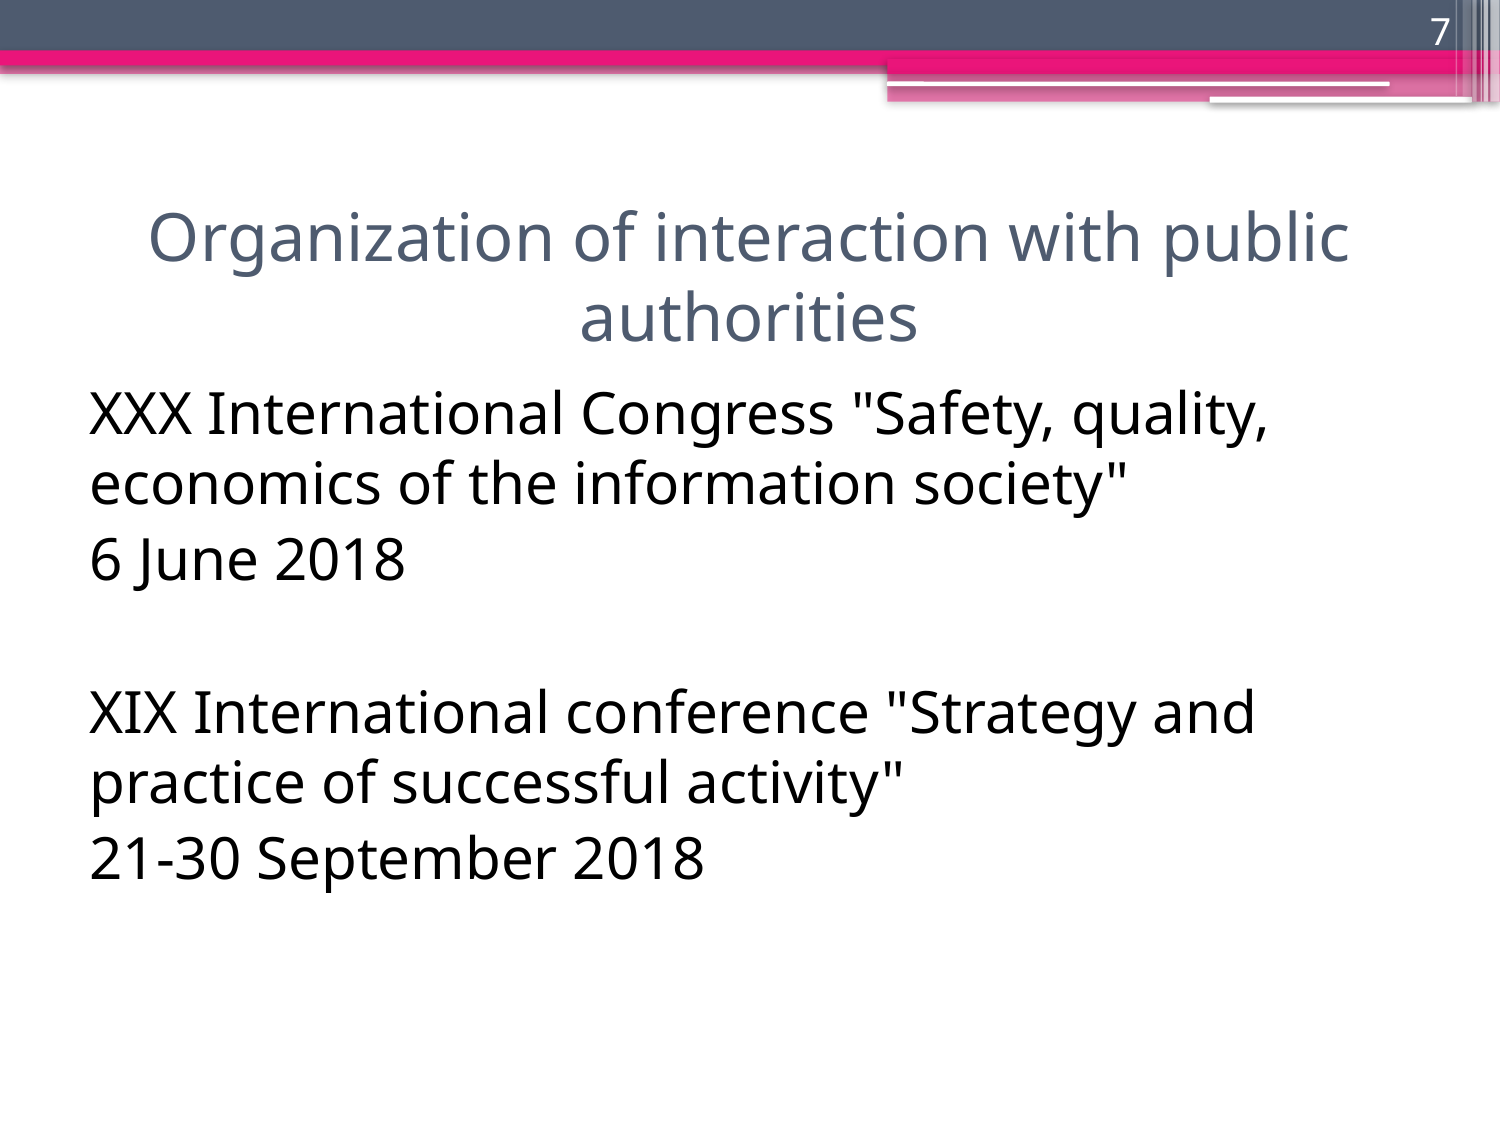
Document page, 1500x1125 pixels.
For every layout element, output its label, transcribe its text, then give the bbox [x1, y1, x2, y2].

list XXX International Congress "Safety, quality, economics of the information society" 6 June 2018 XIX International conference "Strategy and practice of successful activity" 21-30 September 2018 [75, 368, 1425, 1079]
title Organization of interaction with public authorities [75, 187, 1425, 363]
slide_number 7 [1341, 0, 1466, 61]
